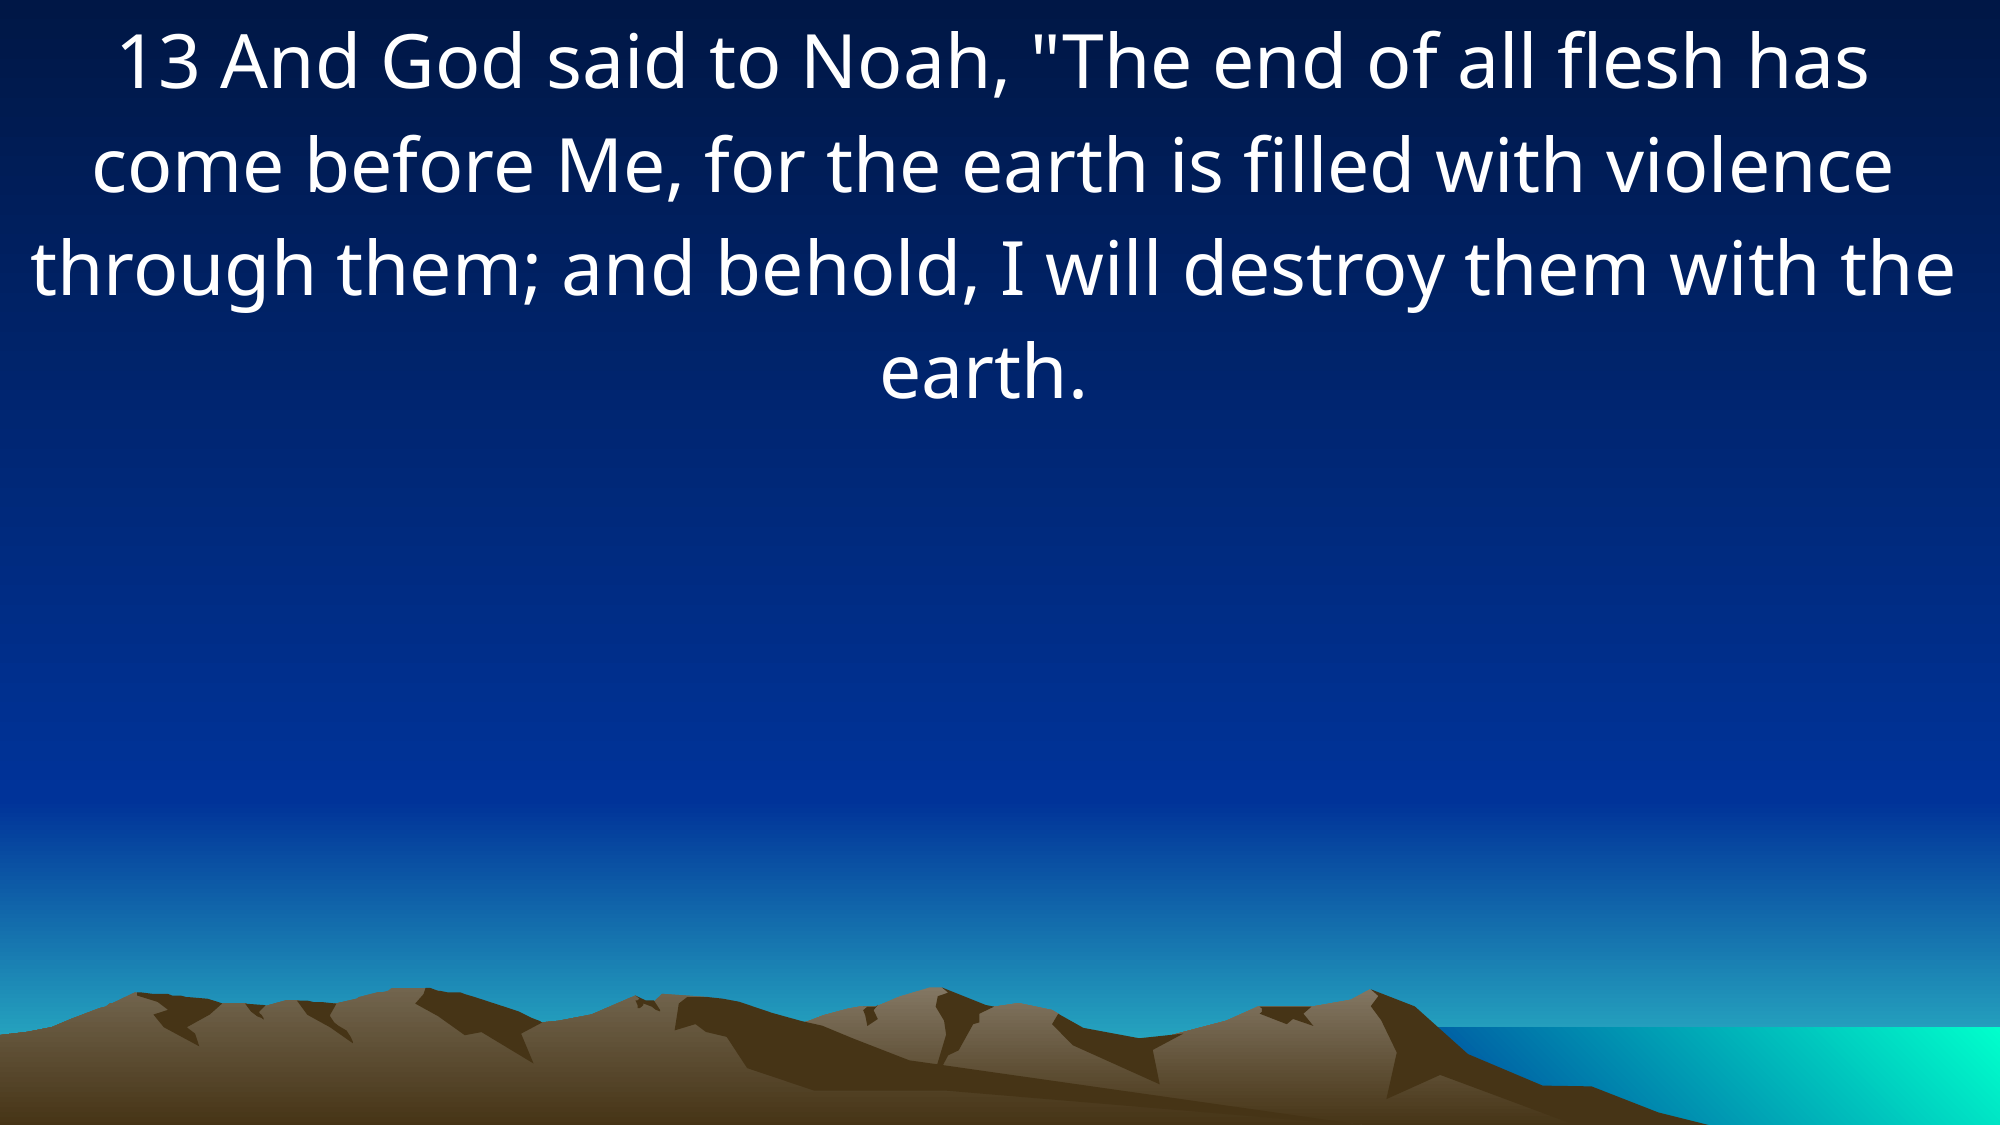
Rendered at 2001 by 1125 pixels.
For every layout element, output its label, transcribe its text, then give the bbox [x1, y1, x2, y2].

text_box 13 And God said to Noah, "The end of all flesh has come before Me, for the earth is filled with violence through them; and behold, I will destroy them with the earth. [12, 0, 1975, 825]
